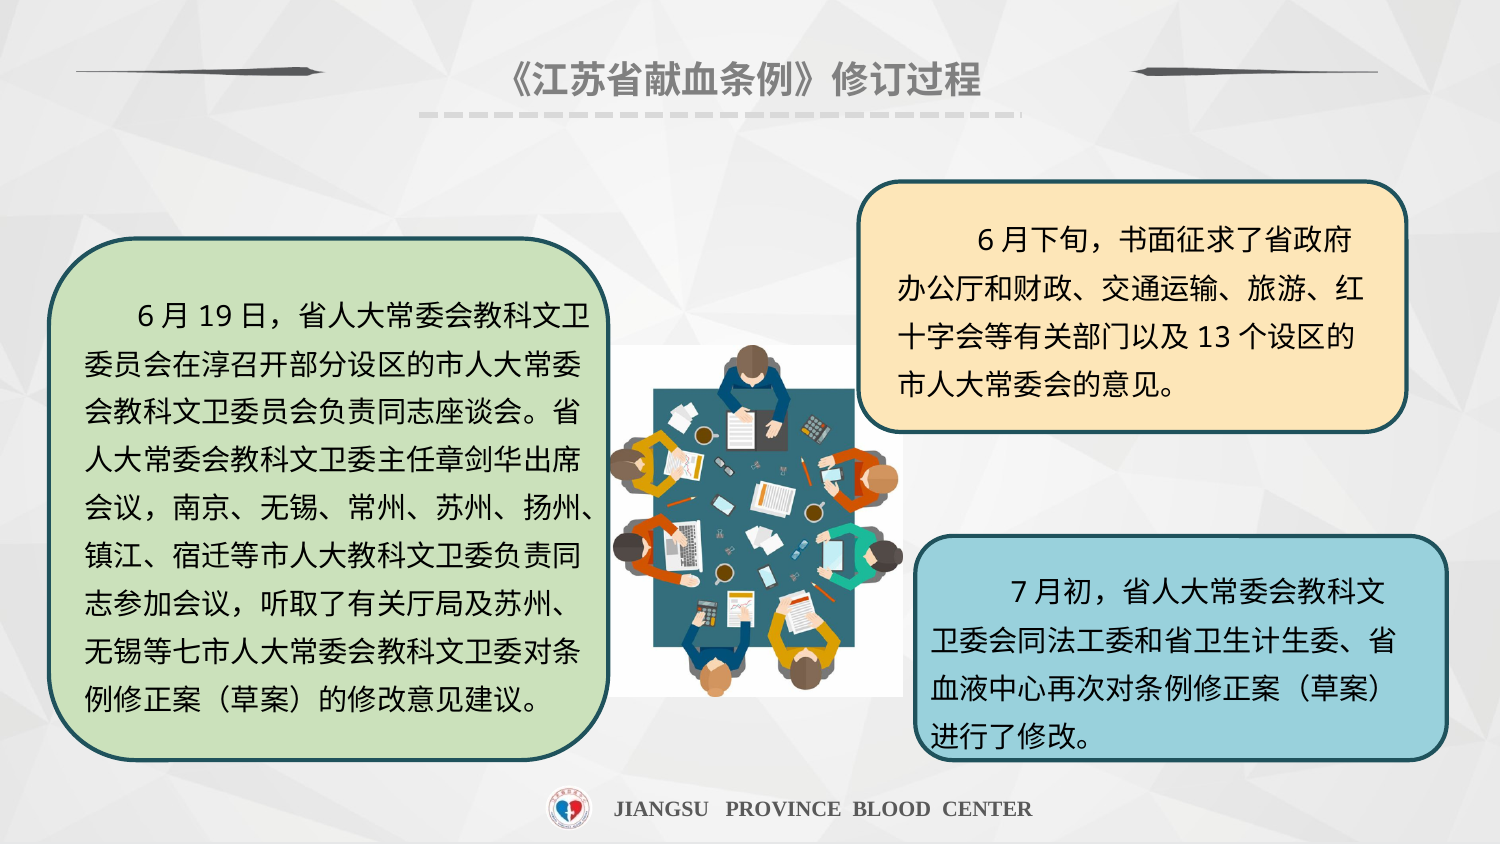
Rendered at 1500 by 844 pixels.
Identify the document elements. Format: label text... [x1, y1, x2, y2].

text_box 6月19日，省人大常委会教科文卫委员会在淳召开部分设区的市人大常委会教科文卫委员会负责同志座谈会。省人大常委会教科文卫委主任章剑华出席会议，南京、无锡、常州、苏州、扬州、镇江、宿迁等市人大教科文卫委负责同志参加会议，听取了有关厅局及苏州、无锡等七市人大常委会教科文卫委对条例修正案（草案）的修改意见建议。 [69, 277, 619, 724]
text_box 《江苏省献血条例》修订过程 [372, 55, 1105, 101]
text_box 6月下旬，书面征求了省政府办公厅和财政、交通运输、旅游、红十字会等有关部门以及13个设区的市人大常委会的意见。 [882, 202, 1391, 409]
text_box [918, 533, 1449, 760]
text_box [856, 179, 1409, 435]
text_box [46, 236, 596, 763]
text_box 7月初，省人大常委会教科文卫委会同法工委和省卫生计生委、省血液中心再次对条例修正案（草案）进行了修改。 [915, 554, 1424, 761]
picture [0, 0, 1500, 844]
